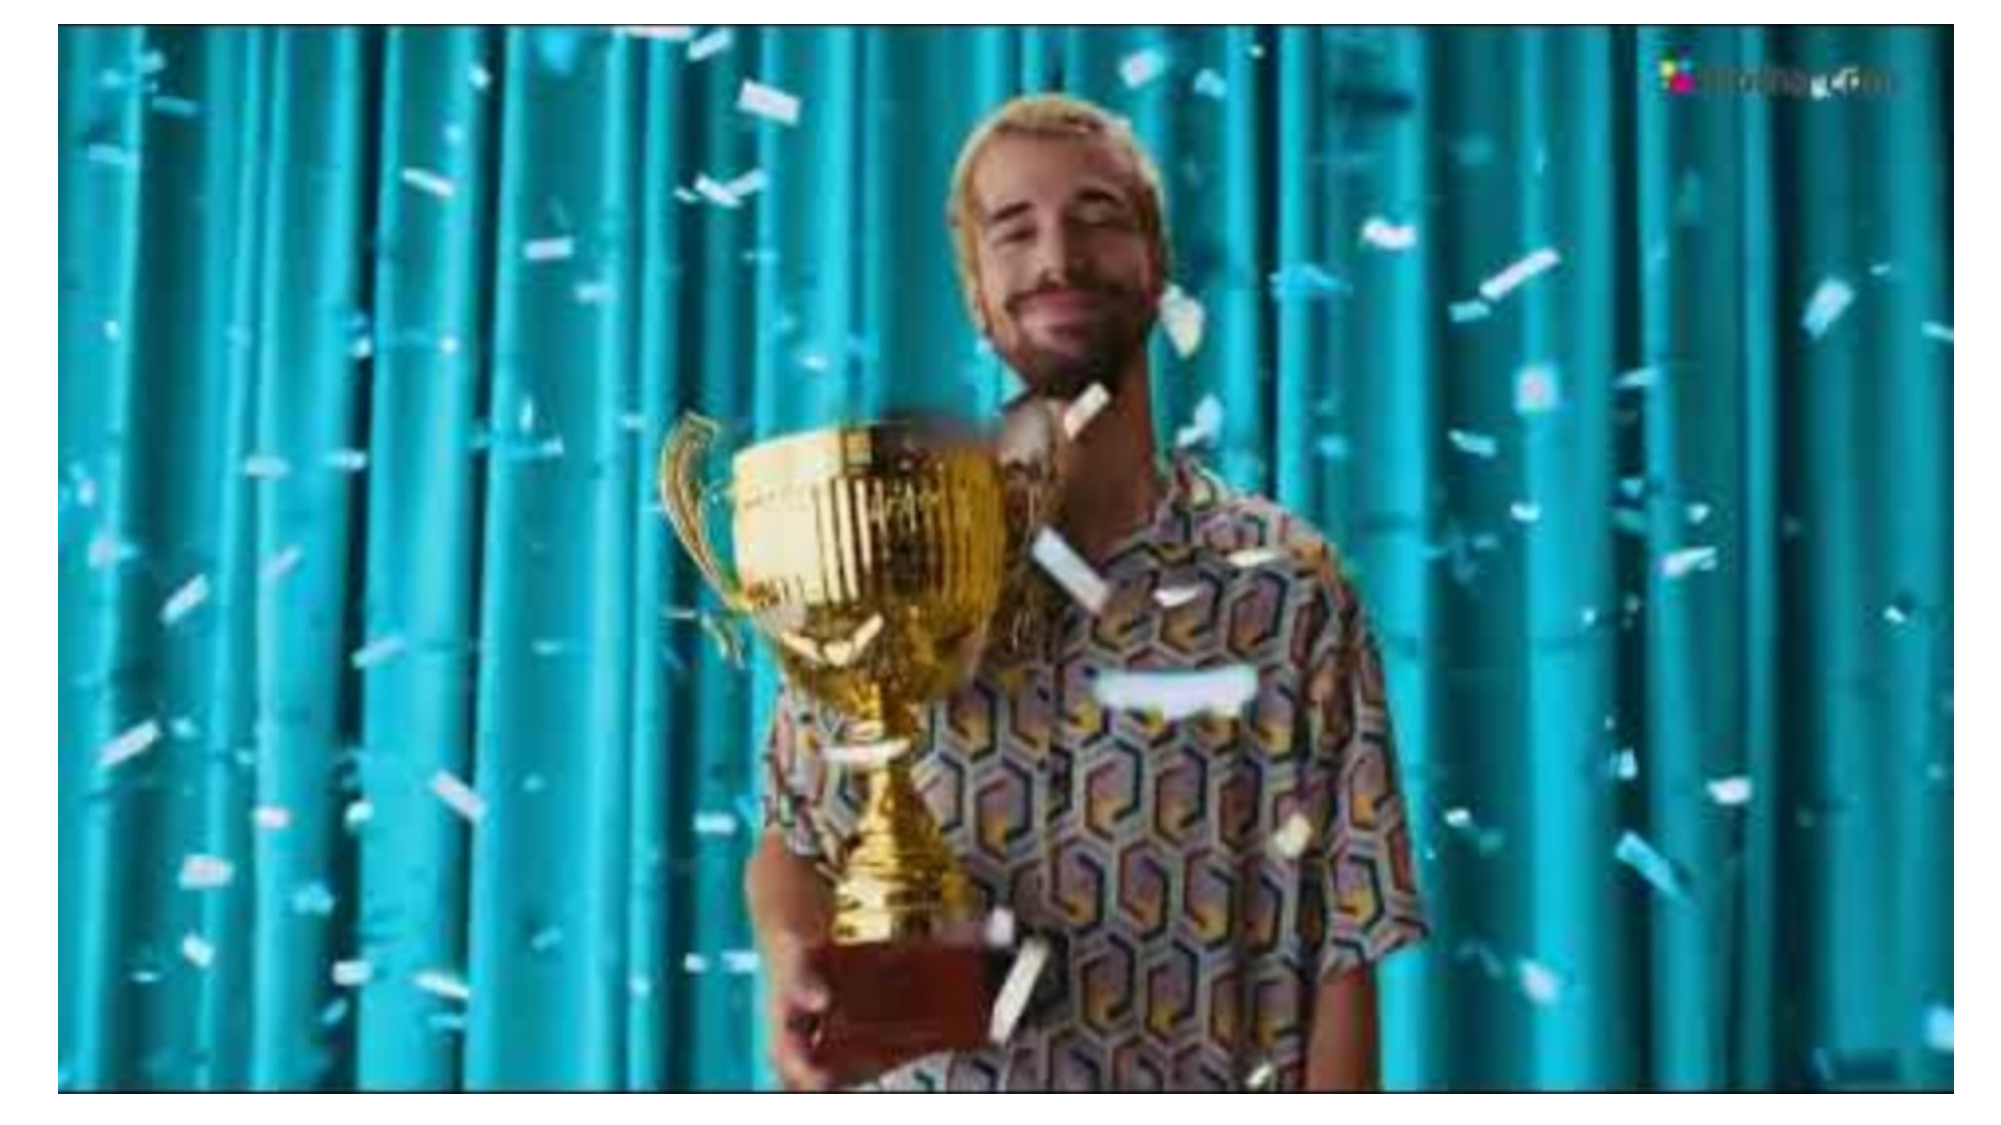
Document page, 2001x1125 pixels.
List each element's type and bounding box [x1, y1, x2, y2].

text_box [57, 23, 1955, 1095]
